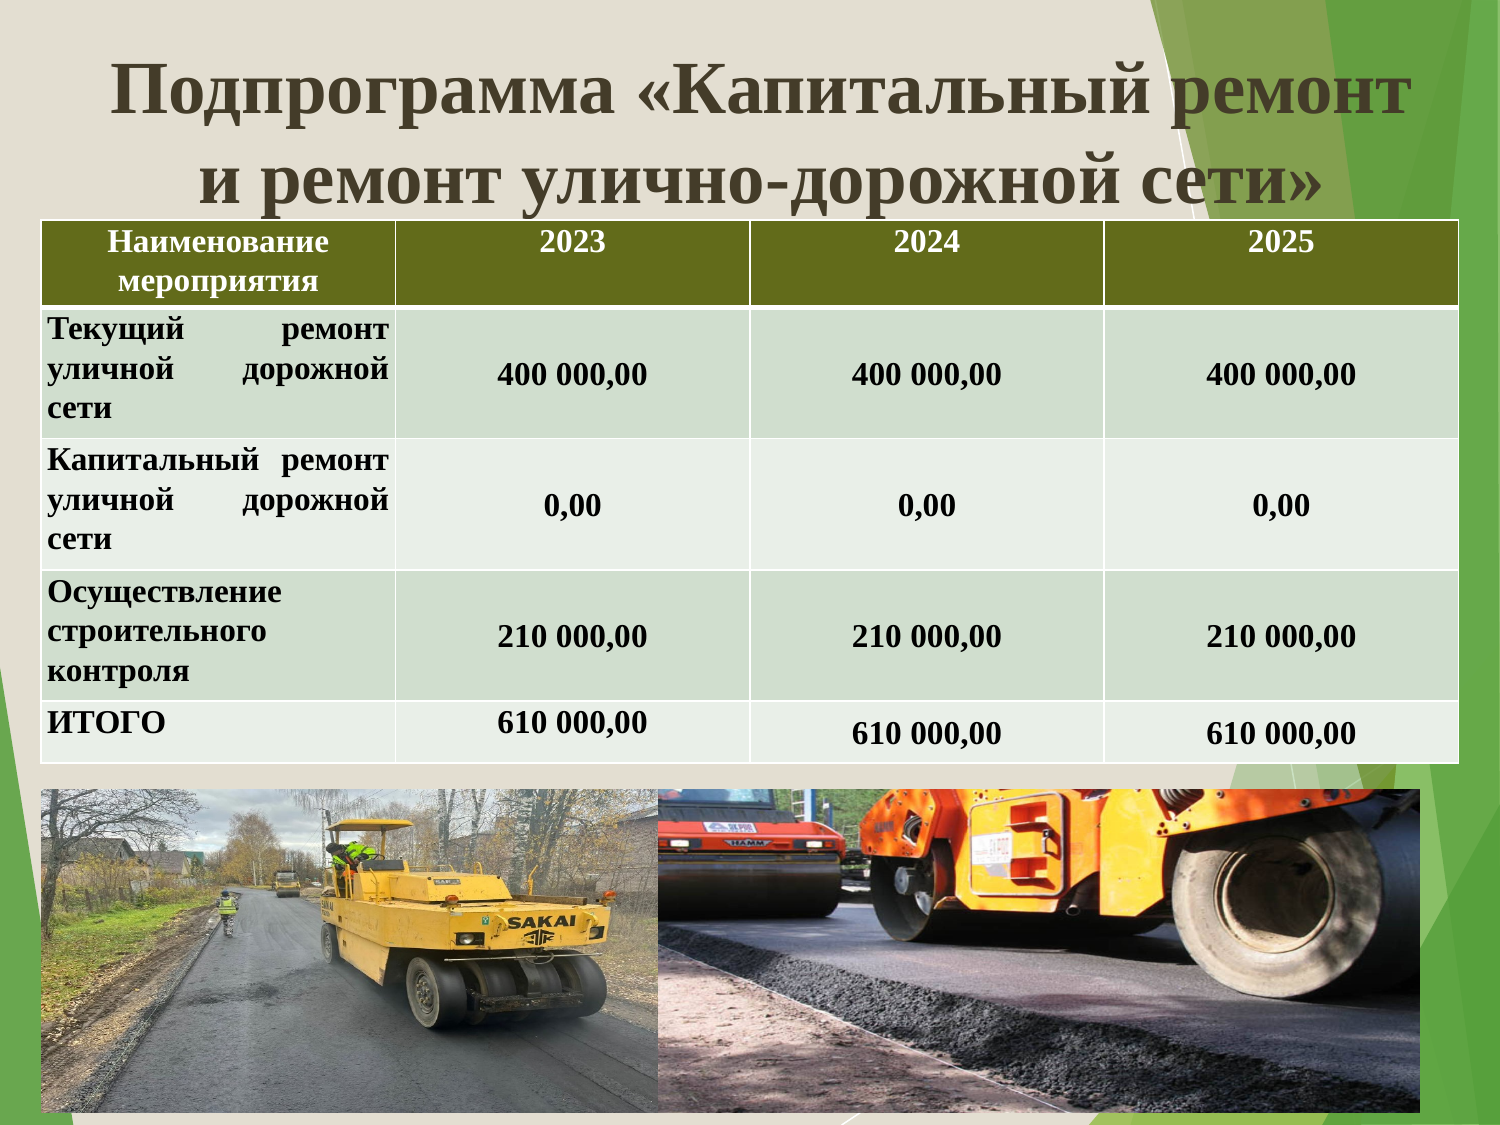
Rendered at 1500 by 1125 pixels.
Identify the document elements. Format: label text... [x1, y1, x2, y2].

table_cell 610 000,00 [1105, 702, 1458, 762]
table_cell 0,00 [396, 439, 749, 569]
table_header 2025 [1105, 221, 1458, 305]
table_cell 610 000,00 [396, 702, 749, 762]
table_header 2024 [751, 221, 1103, 305]
table_header 2023 [396, 221, 749, 305]
table_cell 0,00 [1105, 439, 1458, 569]
table_header Наименование мероприятия [42, 221, 395, 305]
table_cell 400 000,00 [1105, 310, 1458, 438]
table_cell 210 000,00 [751, 571, 1103, 700]
table_cell ИТОГО [42, 702, 395, 762]
table_cell 400 000,00 [751, 310, 1103, 438]
table_cell Капитальный ремонт уличной дорожной сети [42, 439, 395, 569]
title Подпрограмма «Капитальный ремонт и ремонт улично-дорожной сети» [76, 30, 1447, 219]
table_cell 400 000,00 [396, 310, 749, 438]
table_cell 210 000,00 [396, 571, 749, 700]
table_cell 210 000,00 [1105, 571, 1458, 700]
table_cell Текущий ремонт уличной дорожной сети [42, 310, 395, 438]
table_cell 0,00 [751, 439, 1103, 569]
table_cell Осуществление строительного контроля [42, 571, 395, 700]
table_cell 610 000,00 [751, 702, 1103, 762]
picture [41, 789, 1420, 1113]
